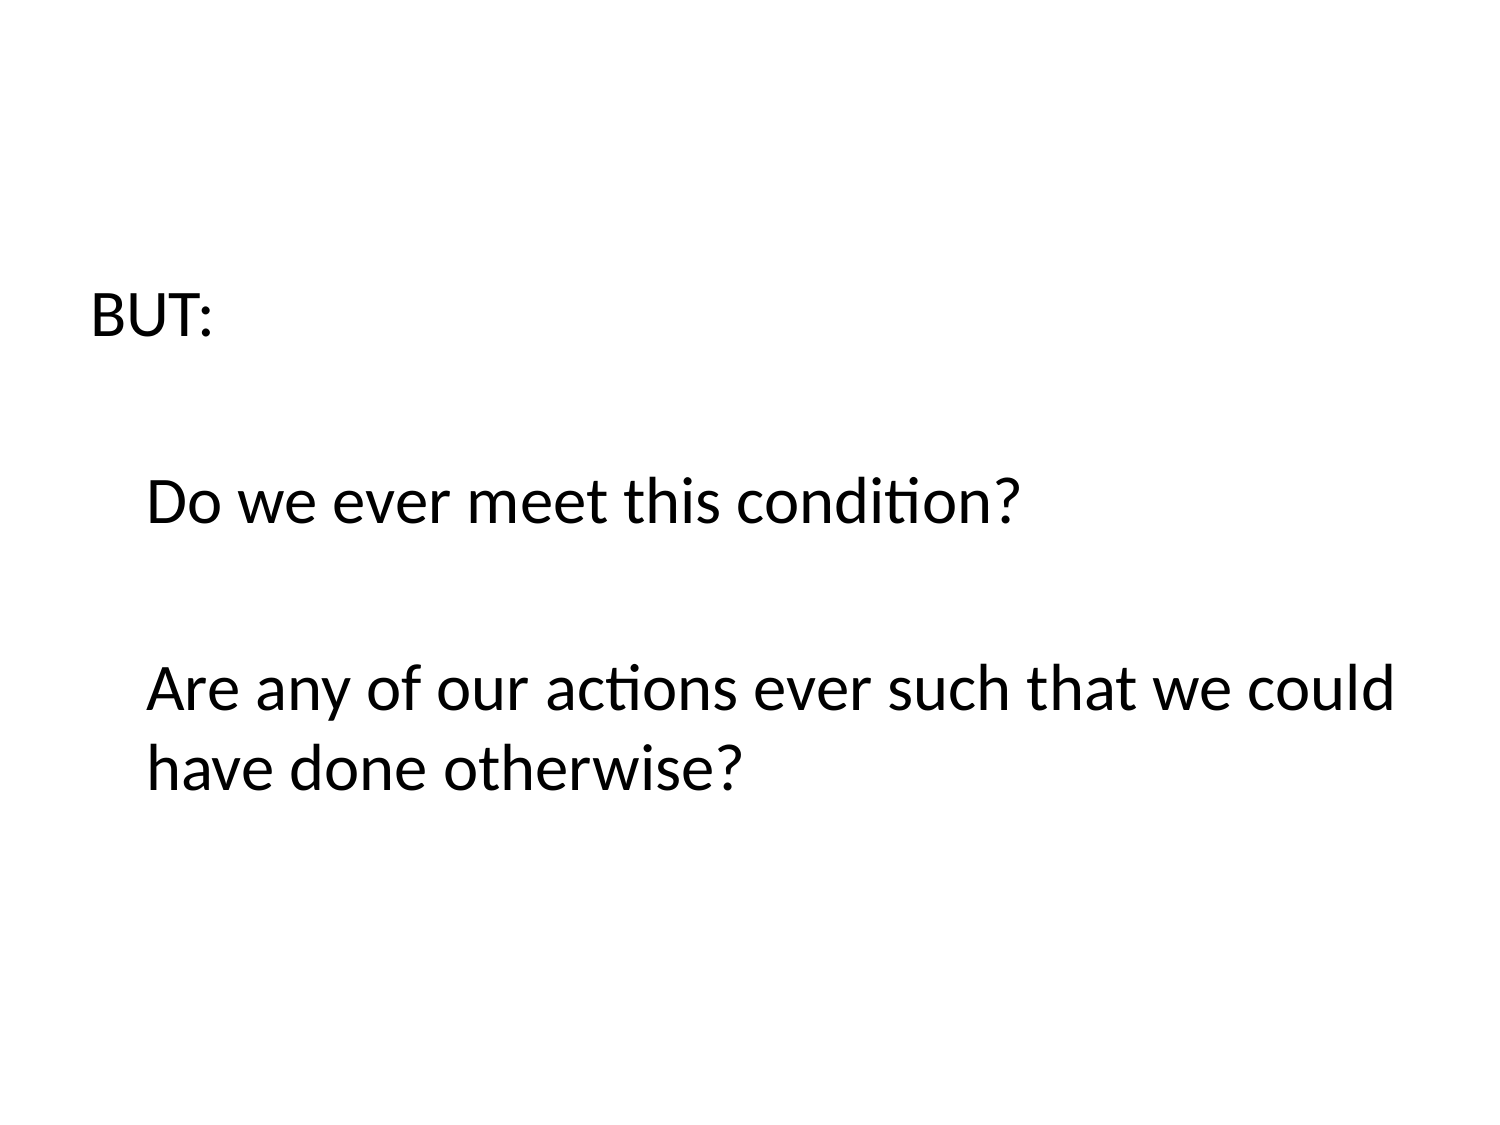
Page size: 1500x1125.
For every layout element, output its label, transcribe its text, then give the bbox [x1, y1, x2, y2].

list BUT: Do we ever meet this condition? Are any of our actions ever such that we could have done otherwise? [75, 262, 1425, 1005]
